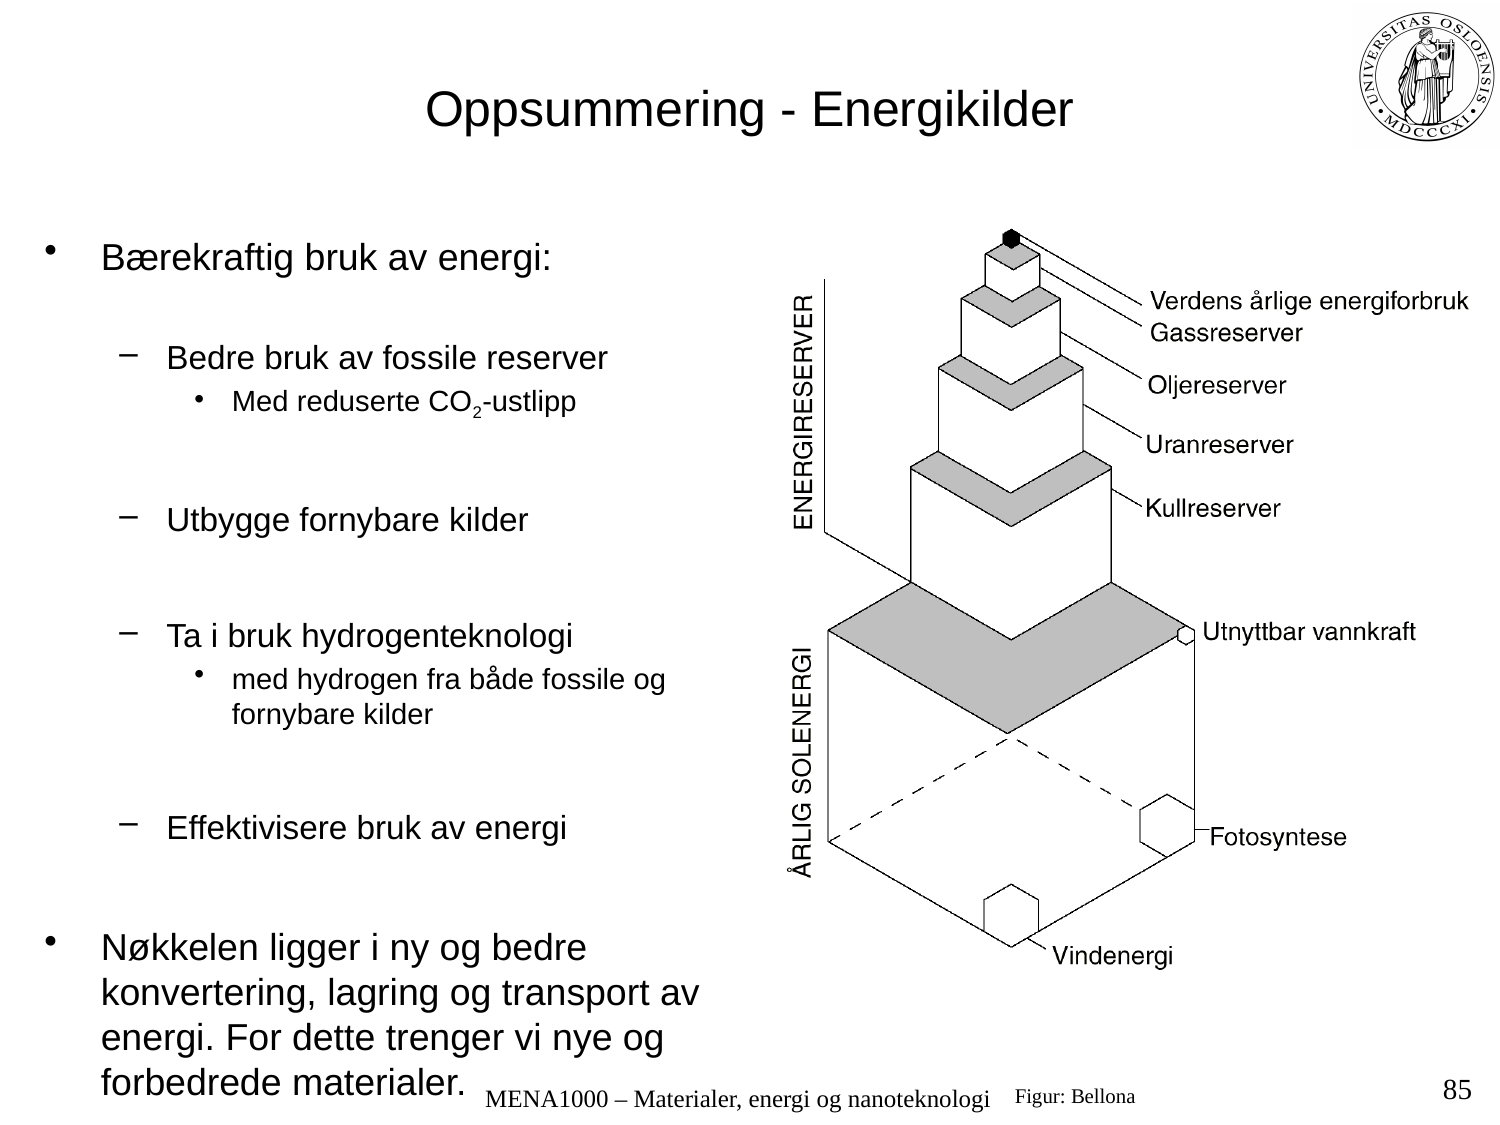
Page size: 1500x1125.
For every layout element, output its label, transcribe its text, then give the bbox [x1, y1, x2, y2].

footer MENA1000 – Materialer, energi og nanoteknologi [466, 1074, 1011, 1125]
title Oppsummering - Energikilder [112, 12, 1388, 201]
list Bærekraftig bruk av energi: Bedre bruk av fossile reserver Med reduserte CO2-ustlipp Utbygge fornybare kilder Ta i bruk hydrogenteknologi med hydrogen fra både fossile og fornybare kilder Effektivisere bruk av energi Nøkkelen ligger i ny og bedre konvertering, lagring og transport av energi. For dette trenger vi nye og forbedrede materialer. [29, 224, 786, 1001]
picture [760, 208, 1495, 988]
picture [1352, 4, 1500, 149]
slide_number 85 [1349, 1062, 1488, 1113]
text_box Figur: Bellona [999, 1074, 1475, 1115]
